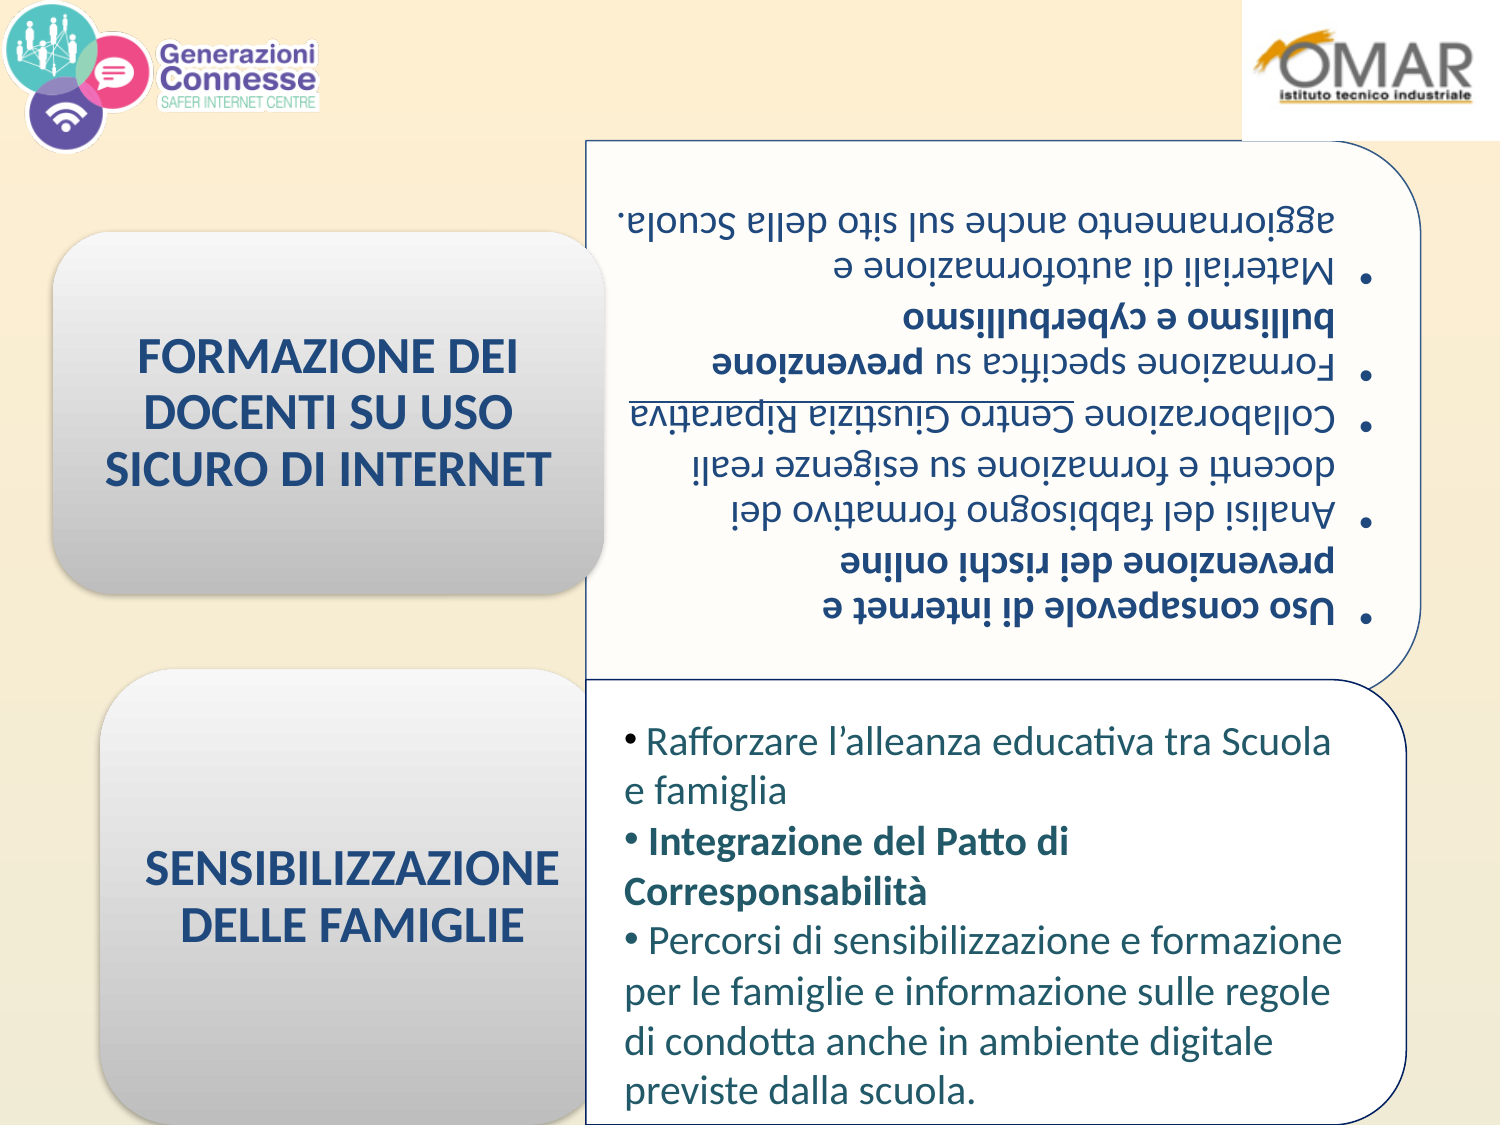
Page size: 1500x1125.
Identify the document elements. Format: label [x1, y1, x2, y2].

picture [0, 0, 352, 156]
picture [1241, 0, 1500, 141]
list [0, 140, 1426, 1125]
